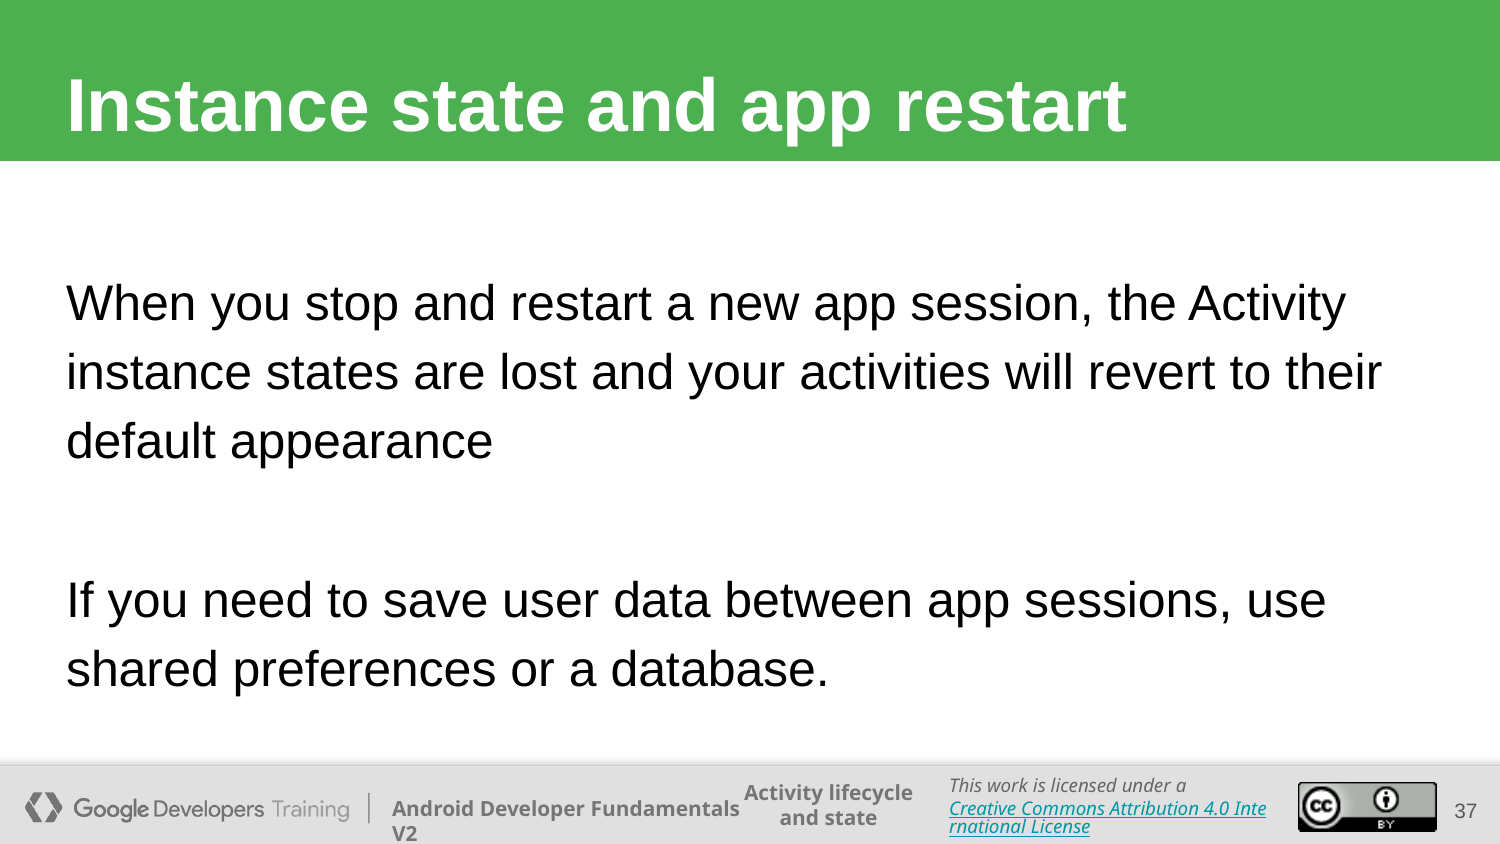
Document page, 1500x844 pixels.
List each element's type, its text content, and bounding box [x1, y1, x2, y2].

picture [0, 161, 1500, 844]
title Instance state and app restart [51, 28, 1472, 122]
slide_number 37 [1402, 777, 1493, 842]
text_box When you stop and restart a new app session, the Activity instance states are lost and your activities will revert to their default appearance If you need to save user data between app sessions, use shared preferences or a database. [51, 176, 1449, 737]
